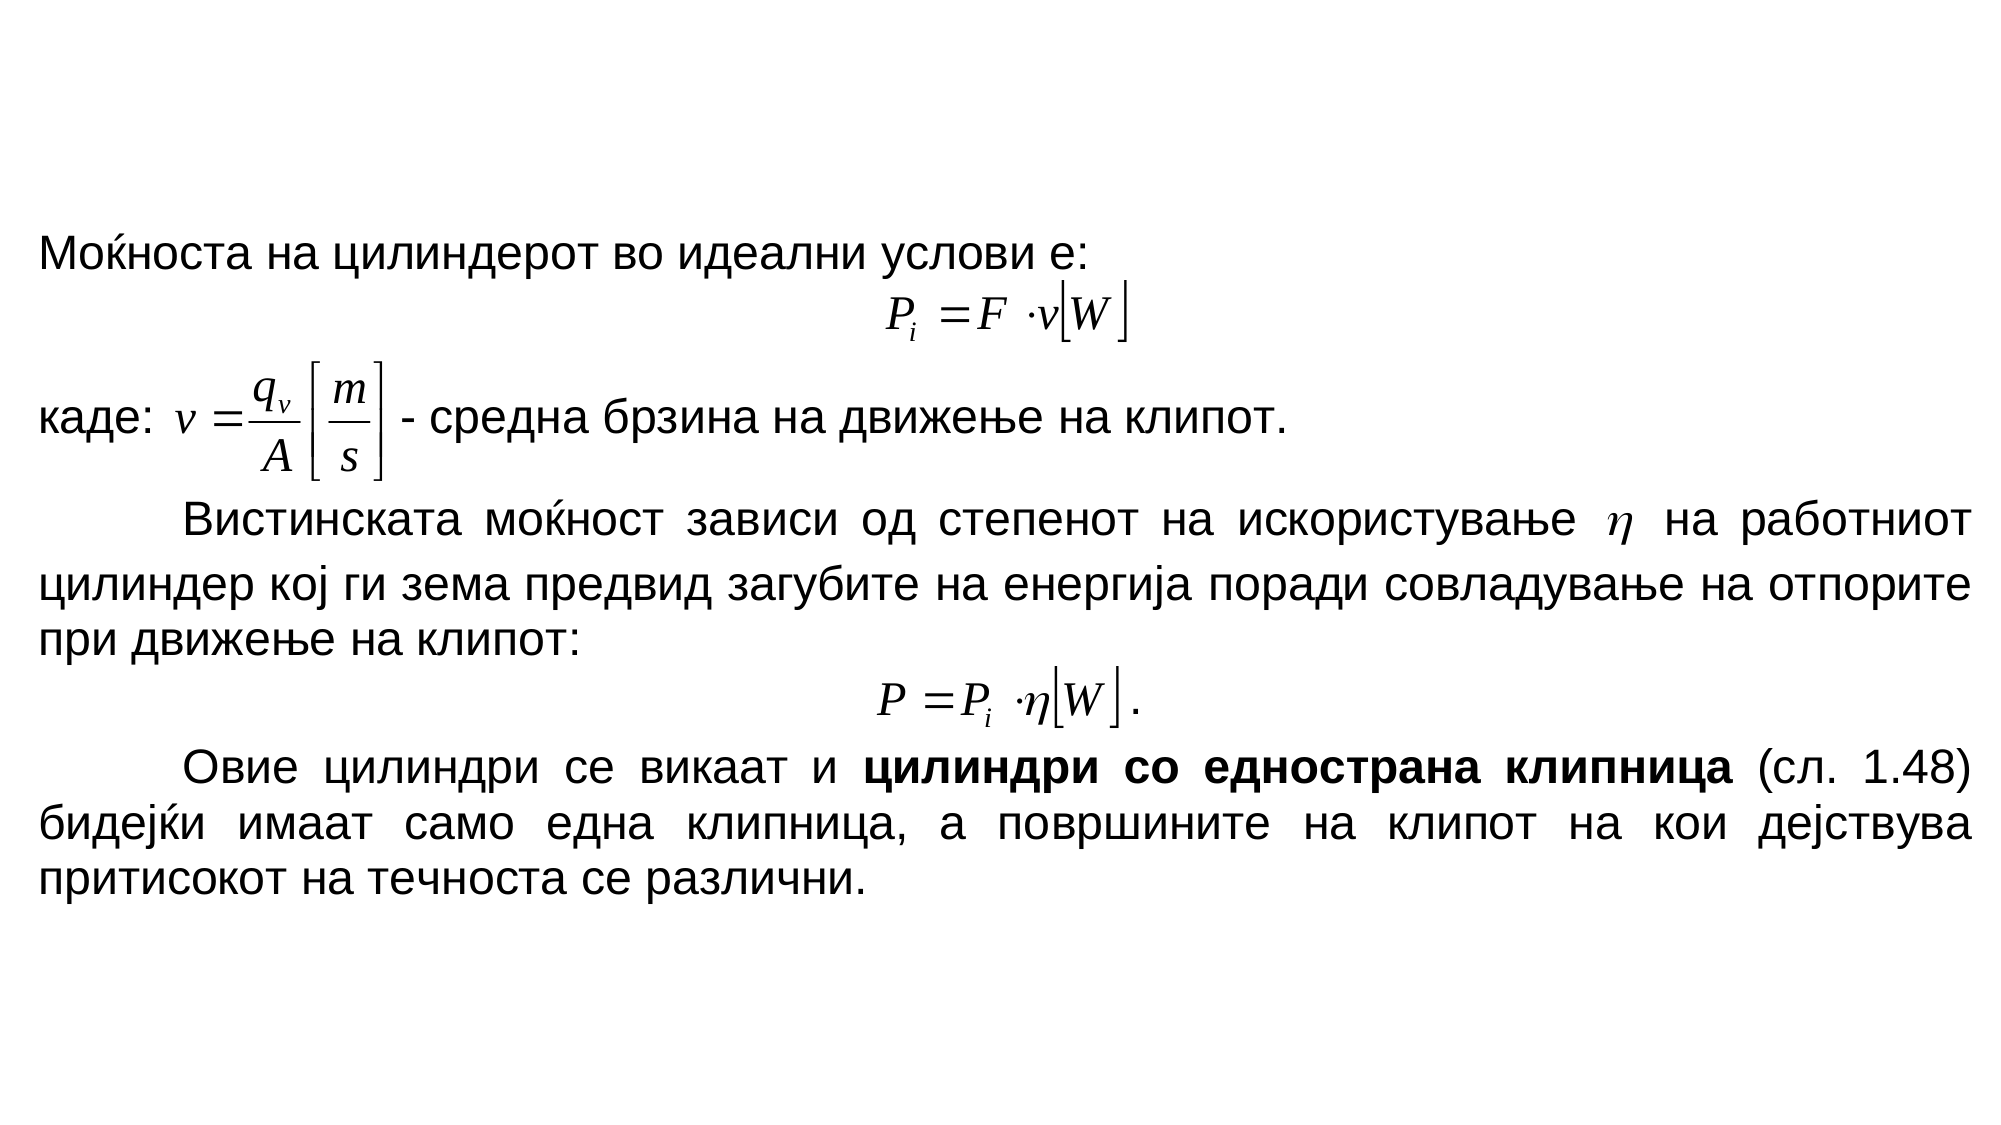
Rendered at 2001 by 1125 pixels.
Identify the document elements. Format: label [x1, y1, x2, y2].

picture [38, 224, 1978, 906]
